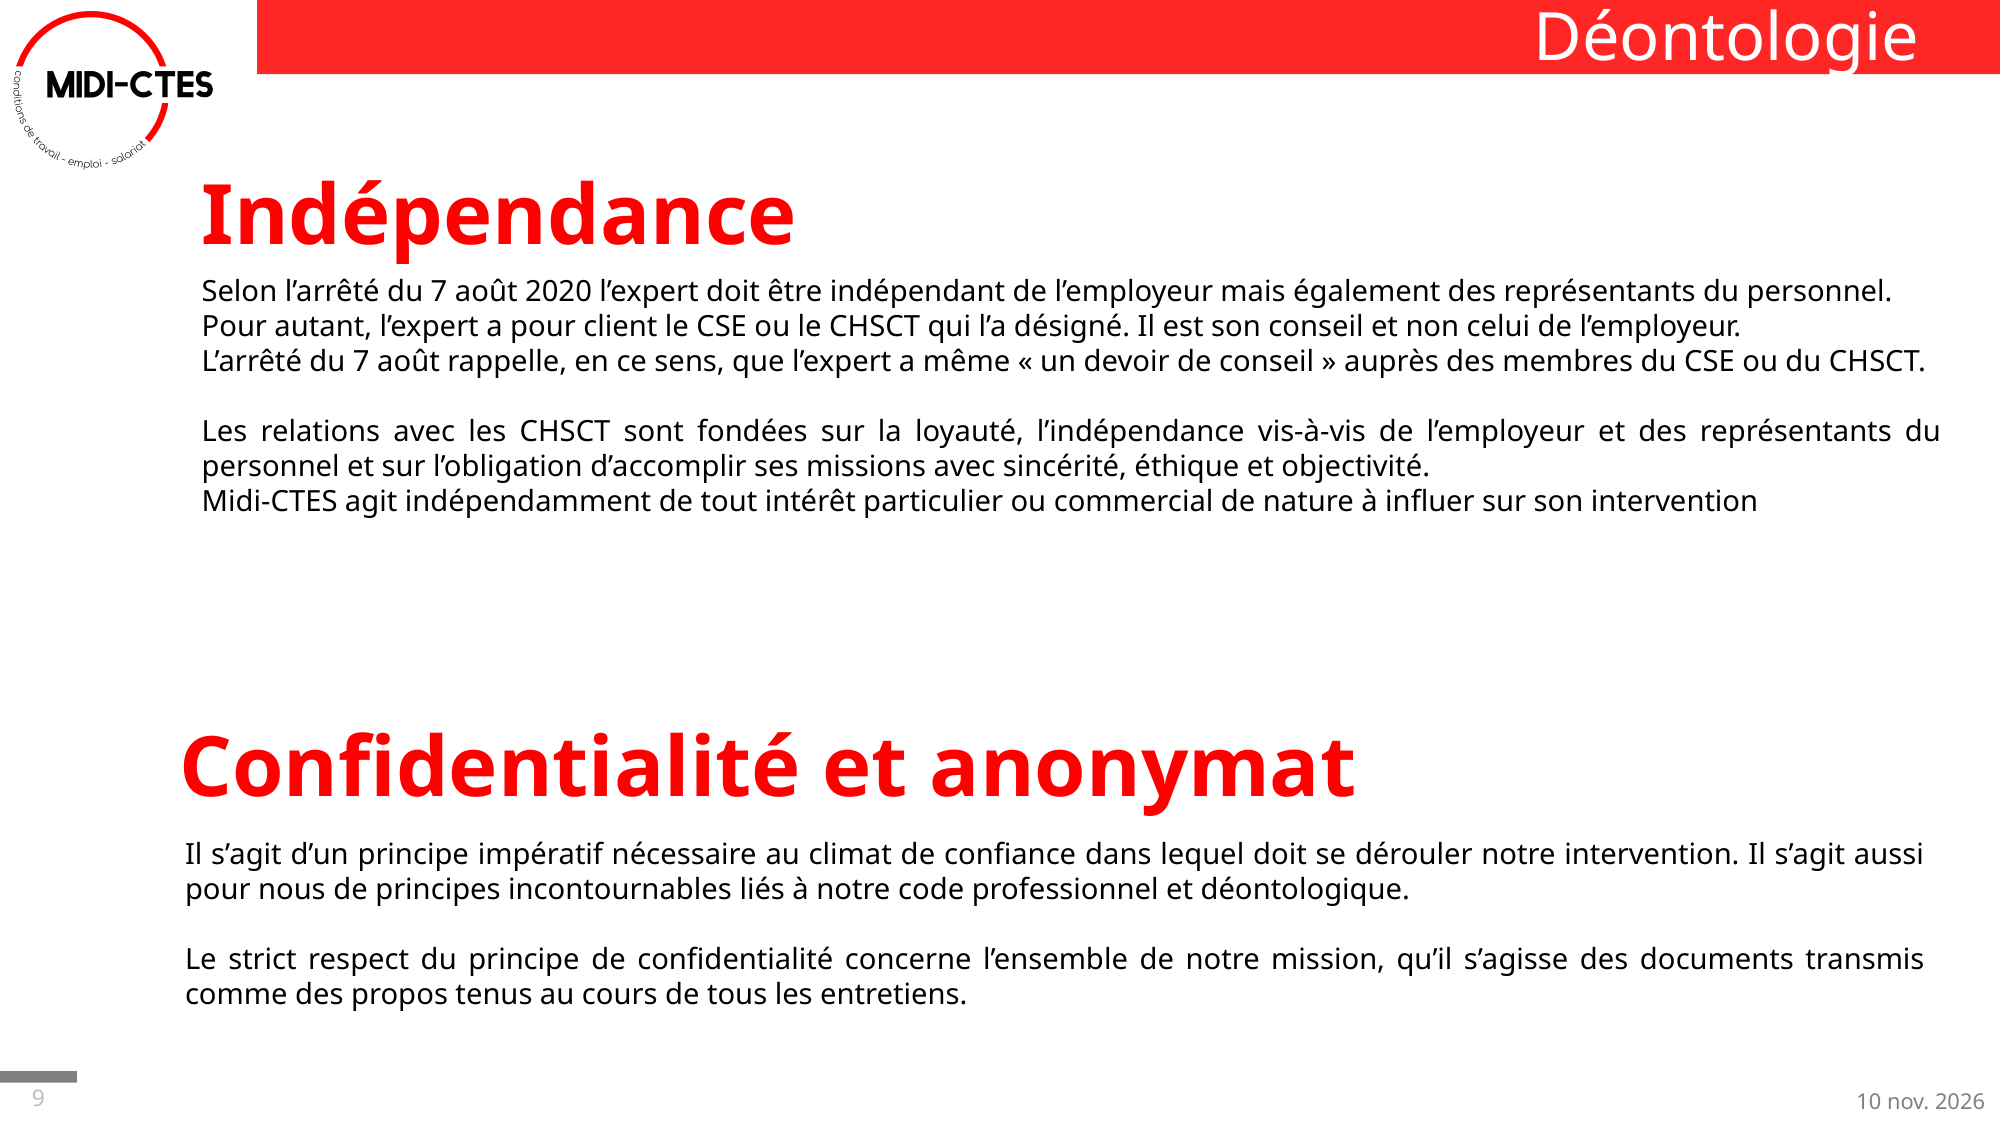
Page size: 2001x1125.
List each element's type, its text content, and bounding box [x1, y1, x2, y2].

slide_number 9 [0, 1077, 77, 1123]
text_box Selon l’arrêté du 7 août 2020 l’expert doit être indépendant de l’employeur mais également des représentants du personnel. Pour autant, l’expert a pour client le CSE ou le CHSCT qui l’a désigné. Il est son conseil et non celui de l’employeur. L’arrêté du 7 août rappelle, en ce sens, que l’expert a même « un devoir de conseil » auprès des membres du CSE ou du CHSCT. Les relations avec les CHSCT sont fondées sur la loyauté, l’indépendance vis-à-vis de l’employeur et des représentants du personnel et sur l’obligation d’accomplir ses missions avec sincérité, éthique et objectivité. Midi-CTES agit indépendamment de tout intérêt particulier ou commercial de nature à influer sur son intervention [186, 265, 1958, 525]
slide_number 29-sept.-22 [1550, 1065, 2000, 1125]
text_box Il s’agit d’un principe impératif nécessaire au climat de confiance dans lequel doit se dérouler notre intervention. Il s’agit aussi pour nous de principes incontournables liés à notre code professionnel et déontologique. Le strict respect du principe de confidentialité concerne l’ensemble de notre mission, qu’il s’agisse des documents transmis comme des propos tenus au cours de tous les entretiens. [170, 828, 1941, 1018]
list Indépendance [186, 164, 1958, 265]
text_box Confidentialité et anonymat [164, 716, 1936, 836]
title Déontologie [276, 0, 1936, 83]
picture [0, 0, 215, 180]
